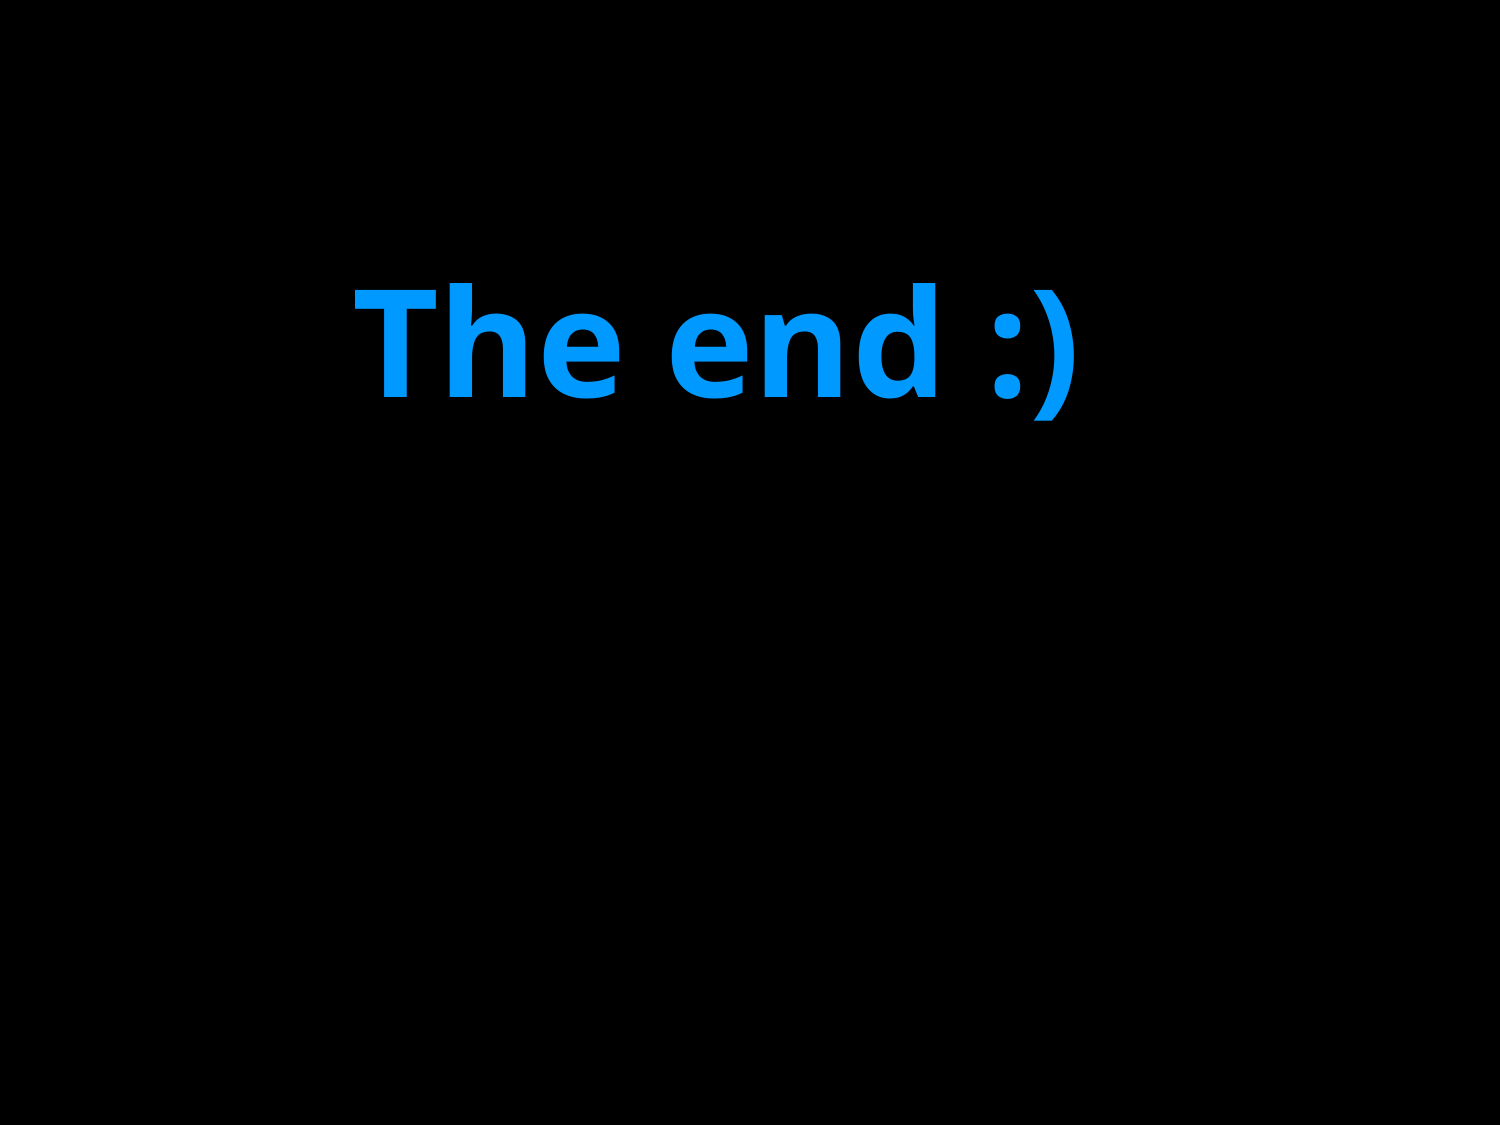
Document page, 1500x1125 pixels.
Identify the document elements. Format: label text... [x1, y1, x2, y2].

title The end :) [41, 243, 1392, 431]
